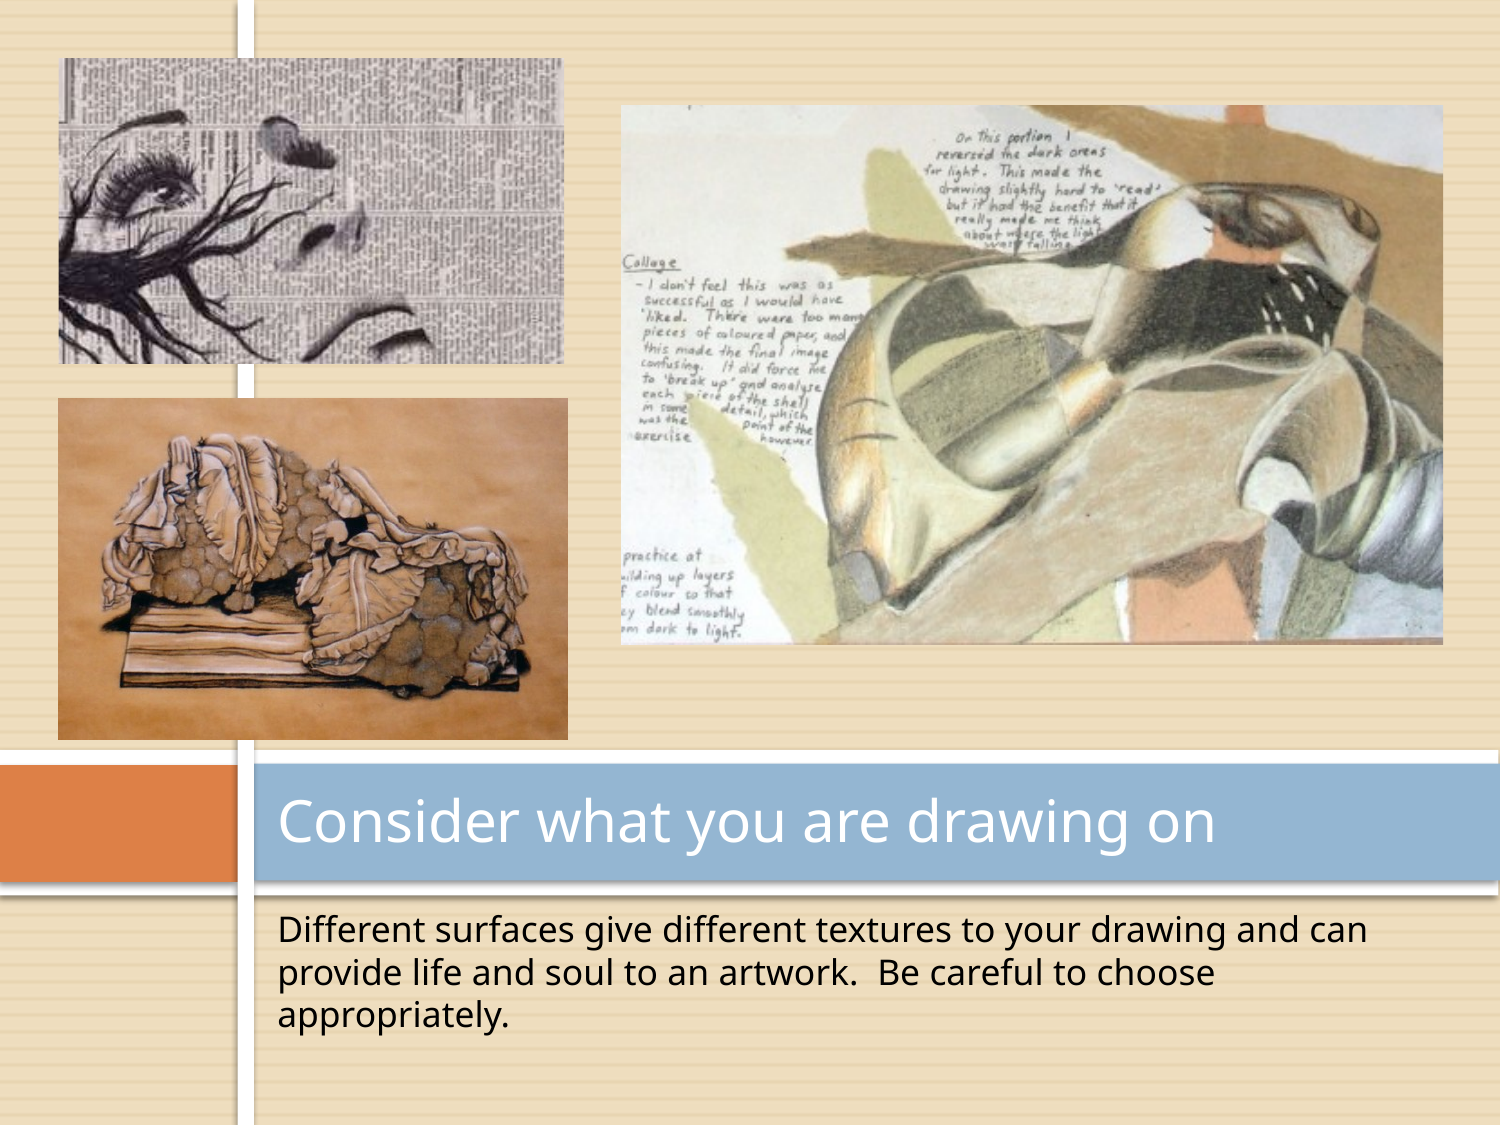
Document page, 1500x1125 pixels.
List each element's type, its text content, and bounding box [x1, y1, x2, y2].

picture [58, 398, 568, 741]
picture [620, 105, 1444, 645]
title Consider what you are drawing on [262, 762, 1463, 875]
picture [58, 58, 565, 364]
list Different surfaces give different textures to your drawing and can provide life and soul to an artwork. Be careful to choose appropriately. [262, 900, 1463, 1013]
